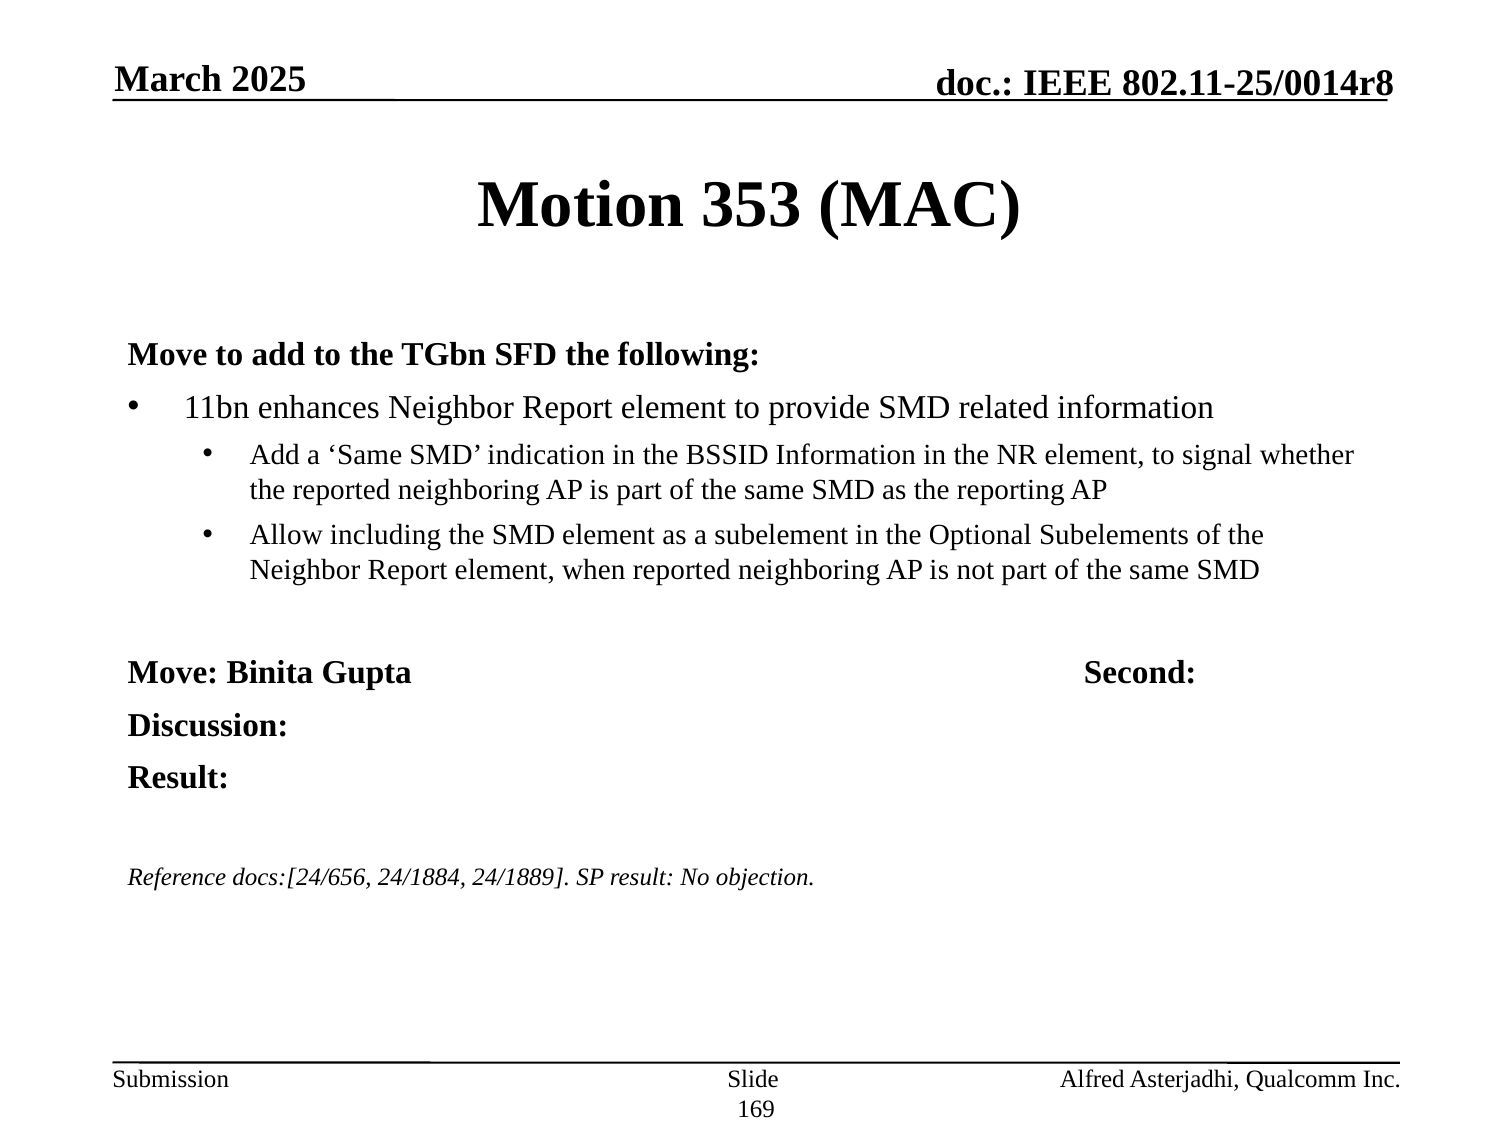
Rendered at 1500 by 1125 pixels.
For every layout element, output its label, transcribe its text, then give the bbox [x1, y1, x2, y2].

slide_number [114, 54, 423, 100]
list Move to add to the TGbn SFD the following: 11bn enhances Neighbor Report element to provide SMD related information Add a ‘Same SMD’ indication in the BSSID Information in the NR element, to signal whether the reported neighboring AP is part of the same SMD as the reporting AP Allow including the SMD element as a subelement in the Optional Subelements of the Neighbor Report element, when reported neighboring AP is not part of the same SMD Move: Binita Gupta Second: Discussion: Result: Reference docs:[24/656, 24/1884, 24/1889]. SP result: No objection. [112, 324, 1388, 1063]
title Motion 353 (MAC) [112, 112, 1388, 288]
slide_number Slide 169 [712, 1061, 800, 1123]
footer Alfred Asterjadhi, Qualcomm Inc. [878, 1061, 1402, 1093]
